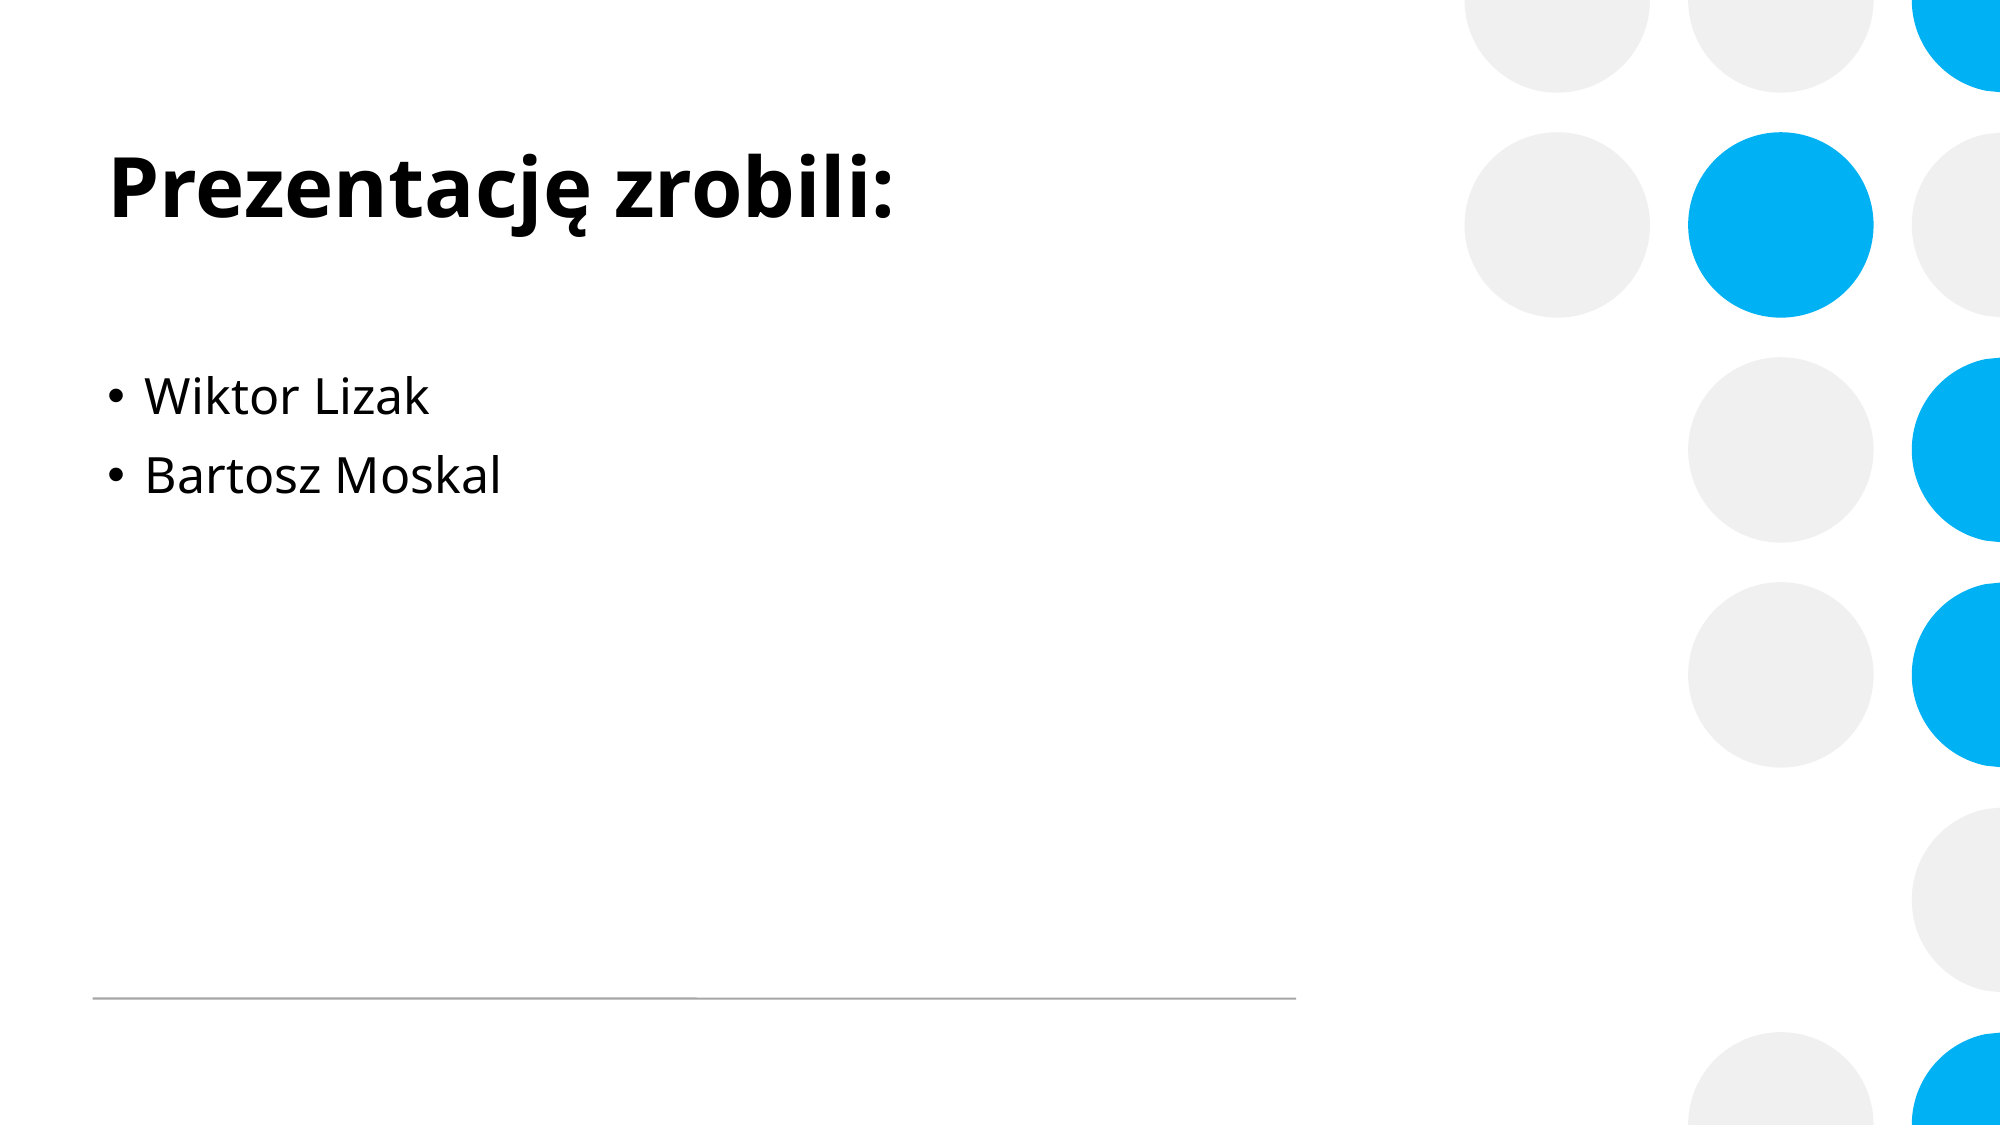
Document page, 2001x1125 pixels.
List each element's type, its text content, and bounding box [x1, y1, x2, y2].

list Wiktor Lizak Bartosz Moskal [92, 357, 1296, 949]
title Prezentację zrobili: [92, 126, 1296, 335]
